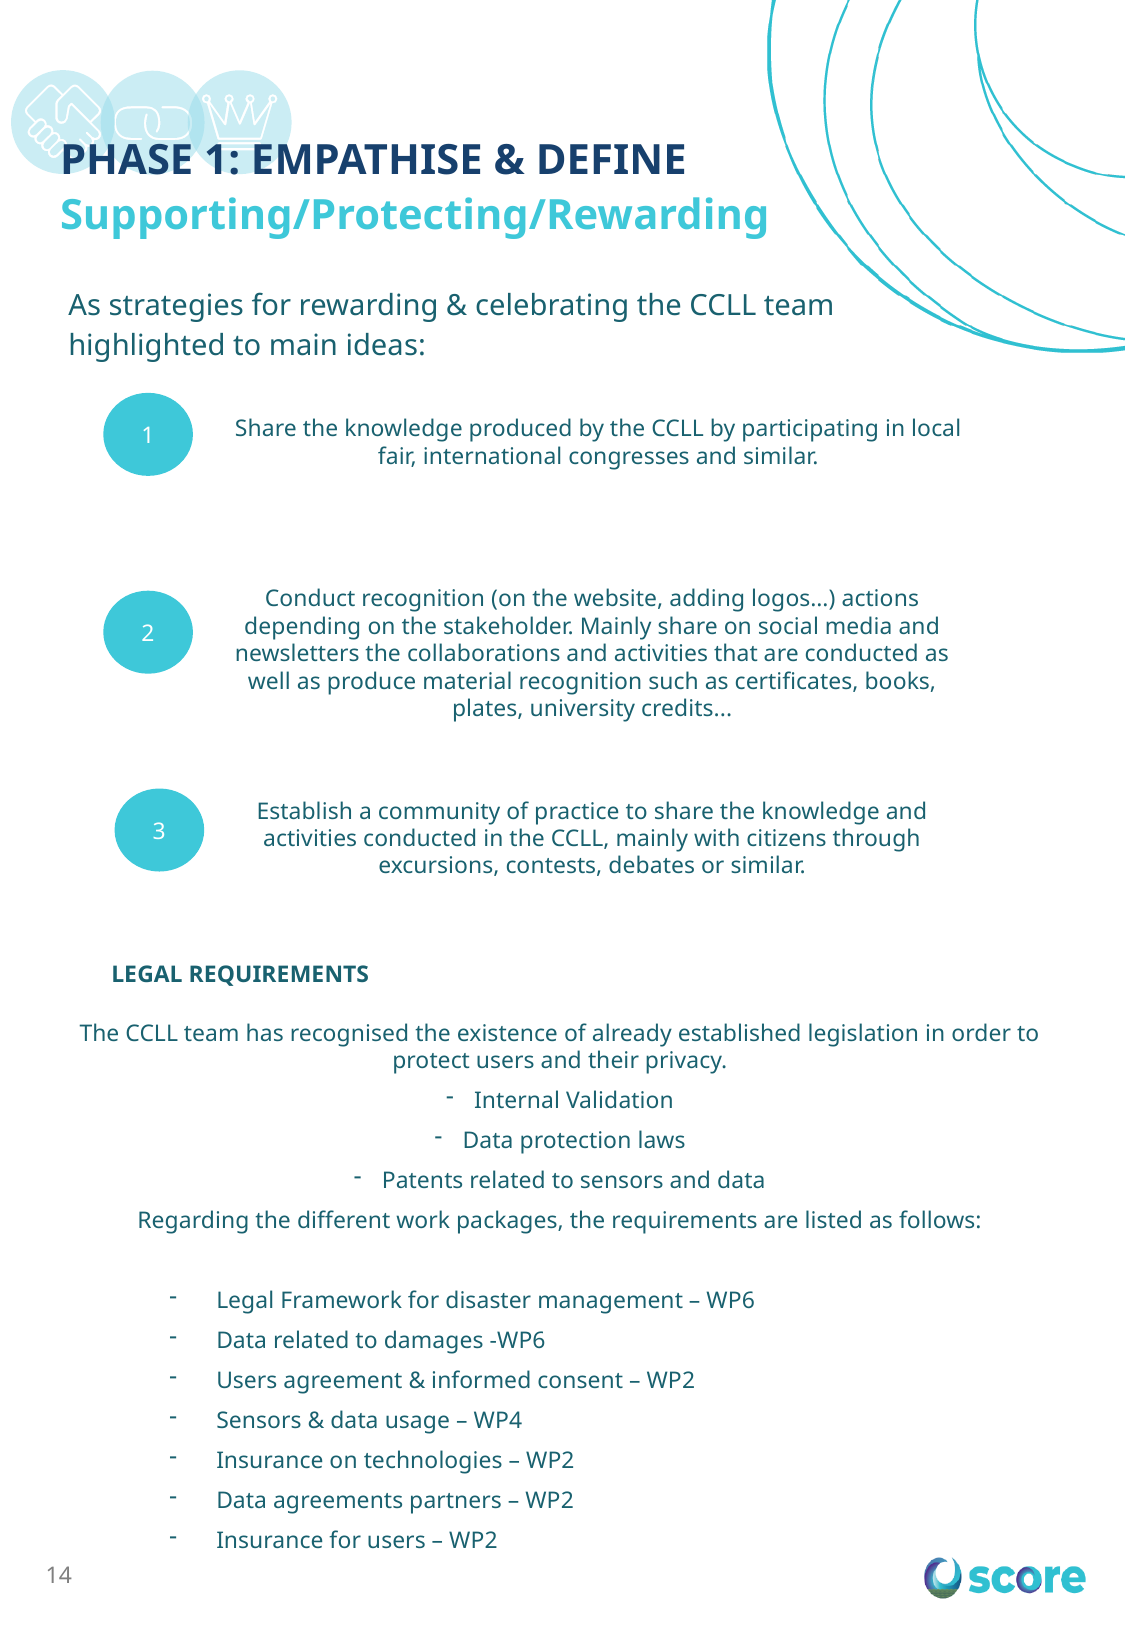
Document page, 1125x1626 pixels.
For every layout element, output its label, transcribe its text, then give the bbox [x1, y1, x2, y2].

picture [918, 1544, 1091, 1608]
text_box 1 [102, 391, 194, 477]
text_box As strategies for rewarding & celebrating the CCLL team highlighted to main ideas: [59, 277, 989, 335]
text_box PHASE 1: EMPATHISE & DEFINE Supporting/Protecting/Rewarding [59, 127, 1125, 211]
text_box The CCLL team has recognised the existence of already established legislation in order to protect users and their privacy. Internal Validation Data protection laws Patents related to sensors and data Regarding the different work packages, the requirements are listed as follows: Legal Framework for disaster management – WP6 Data related to damages -WP6 Users agreement & informed consent – WP2 Sensors & data usage – WP4 Insurance on technologies – WP2 Data agreements partners – WP2 Insurance for users – WP2 [54, 1010, 1066, 1601]
text_box [57, 1006, 1087, 1600]
text_box 2 [102, 589, 194, 675]
text_box Conduct recognition (on the website, adding logos…) actions depending on the stakeholder. Mainly share on social media and newsletters the collaborations and activities that are conducted as well as produce material recognition such as certificates, books, plates, university credits... [197, 576, 987, 729]
text_box Share the knowledge produced by the CCLL by participating in local fair, international congresses and similar. [204, 406, 994, 477]
text_box 14 [37, 1552, 127, 1605]
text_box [187, 70, 292, 175]
picture [754, 0, 1125, 127]
text_box Establish a community of practice to share the knowledge and activities conducted in the CCLL, mainly with citizens through excursions, contests, debates or similar. [197, 788, 987, 887]
text_box LEGAL REQUIREMENTS [37, 952, 444, 995]
text_box [115, 70, 187, 127]
text_box 3 [113, 787, 197, 873]
picture [754, 211, 1125, 356]
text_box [11, 70, 115, 174]
